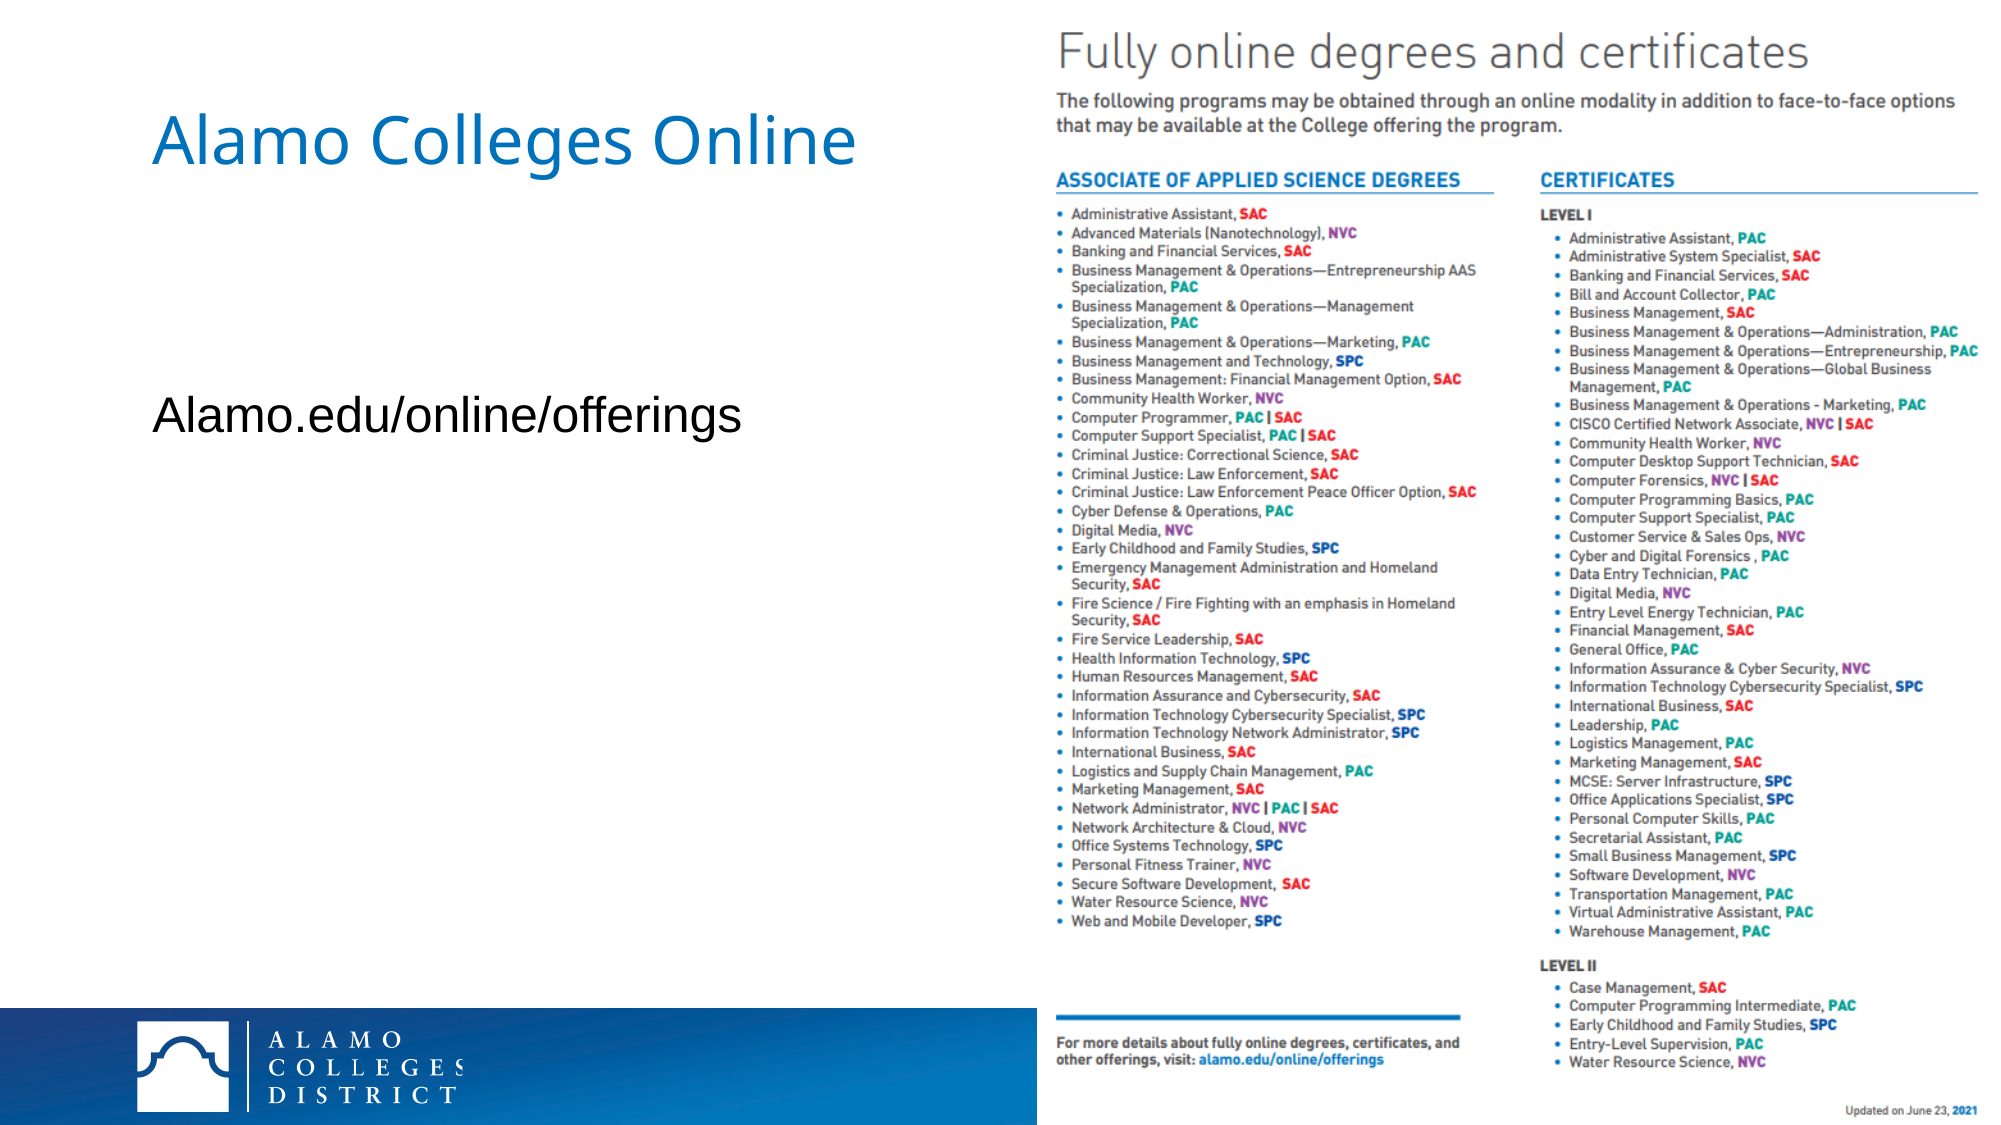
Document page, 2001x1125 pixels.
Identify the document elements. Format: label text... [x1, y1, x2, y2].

picture [1037, 22, 2000, 1125]
text_box Alamo Colleges Online [137, 43, 1037, 232]
text_box Alamo.edu/online/offerings [137, 374, 925, 450]
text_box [0, 1007, 1037, 1125]
